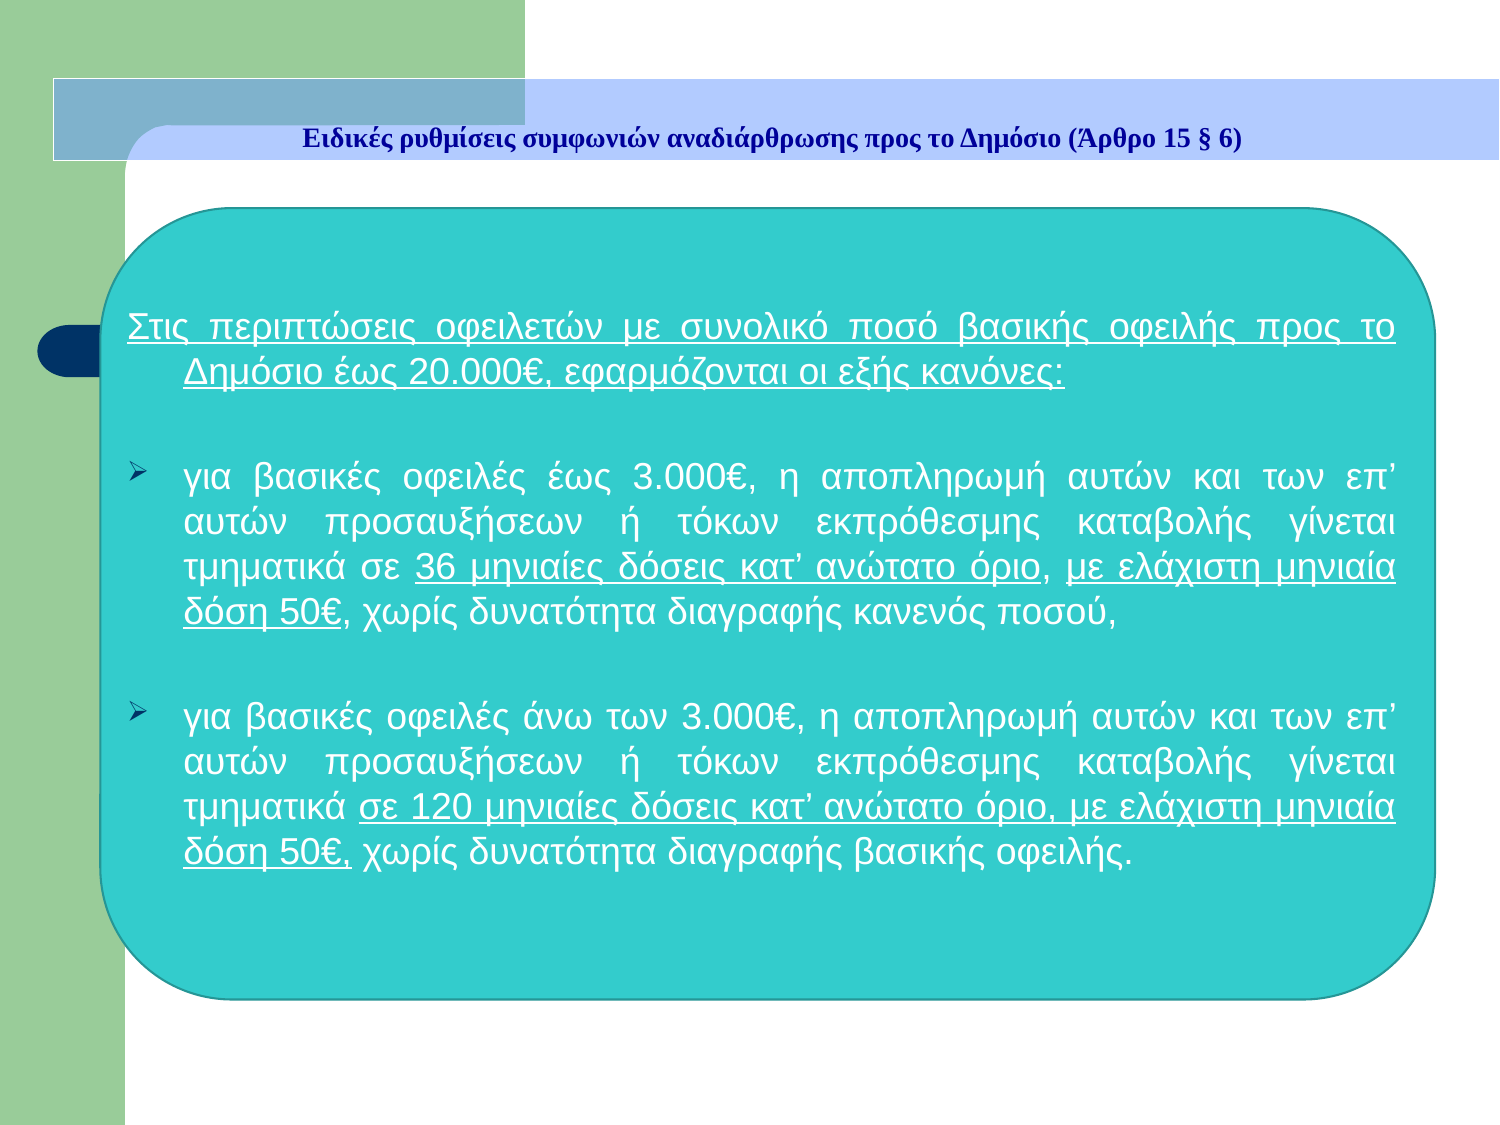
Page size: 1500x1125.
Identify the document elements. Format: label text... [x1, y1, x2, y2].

list Στις περιπτώσεις οφειλετών με συνολικό ποσό βασικής οφειλής προς το Δημόσιο έως 20.000€, εφαρμόζονται οι εξής κανόνες: για βασικές οφειλές έως 3.000€, η αποπληρωμή αυτών και των επ’ αυτών προσαυξήσεων ή τόκων εκπρόθεσμης καταβολής γίνεται τμηματικά σε 36 μηνιαίες δόσεις κατ’ ανώτατο όριο, με ελάχιστη μηνιαία δόση 50€, χωρίς δυνατότητα διαγραφής κανενός ποσού, για βασικές οφειλές άνω των 3.000€, η αποπληρωμή αυτών και των επ’ αυτών προσαυξήσεων ή τόκων εκπρόθεσμης καταβολής γίνεται τμηματικά σε 120 μηνιαίες δόσεις κατ’ ανώτατο όριο, με ελάχιστη μηνιαία δόση 50€, χωρίς δυνατότητα διαγραφής βασικής οφειλής. [111, 161, 1412, 1071]
text_box [1412, 263, 1437, 945]
text_box [99, 285, 111, 923]
text_box Ειδικές ρυθμίσεις συμφωνιών αναδιάρθρωσης προς το Δημόσιο (Άρθρο 15 § 6) [53, 78, 1500, 161]
